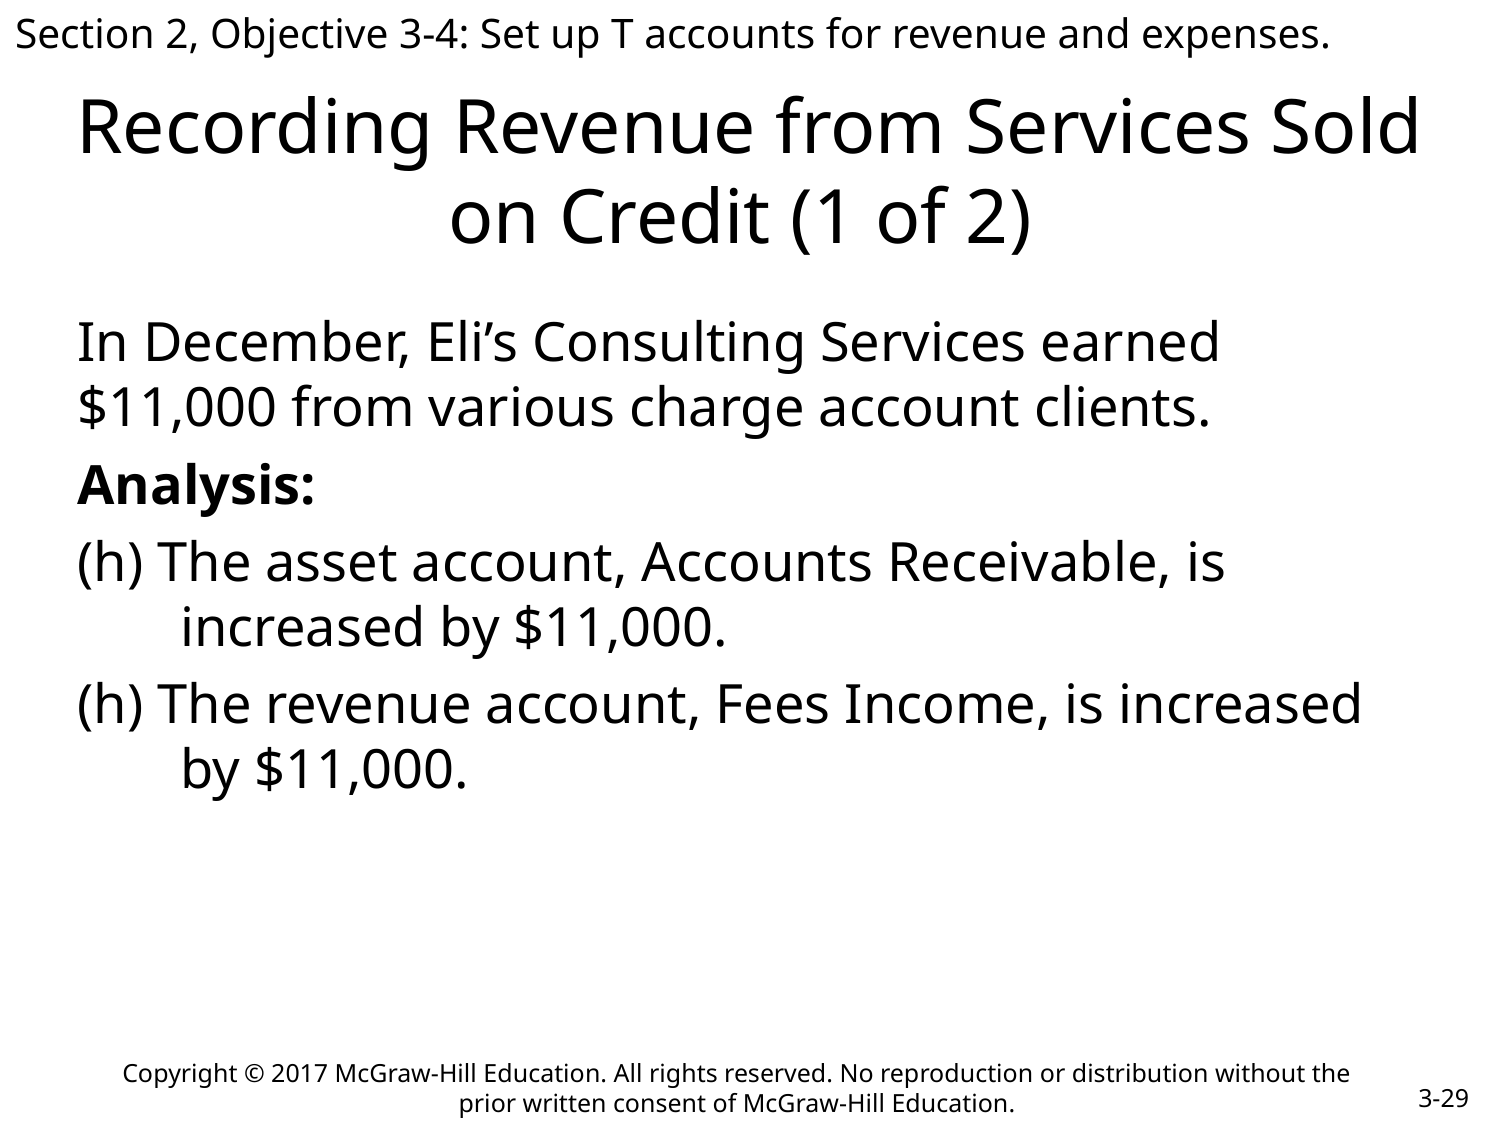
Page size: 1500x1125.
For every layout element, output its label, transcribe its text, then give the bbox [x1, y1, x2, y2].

list Section 2, Objective 3-4: Set up T accounts for revenue and expenses. [0, 0, 1438, 75]
title Recording Revenue from Services Sold on Credit (1 of 2) [50, 75, 1450, 263]
list In December, Eli’s Consulting Services earned $11,000 from various charge account clients. Analysis: (h) The asset account, Accounts Receivable, is increased by $11,000. (h) The revenue account, Fees Income, is increased by $11,000. [62, 299, 1450, 1038]
